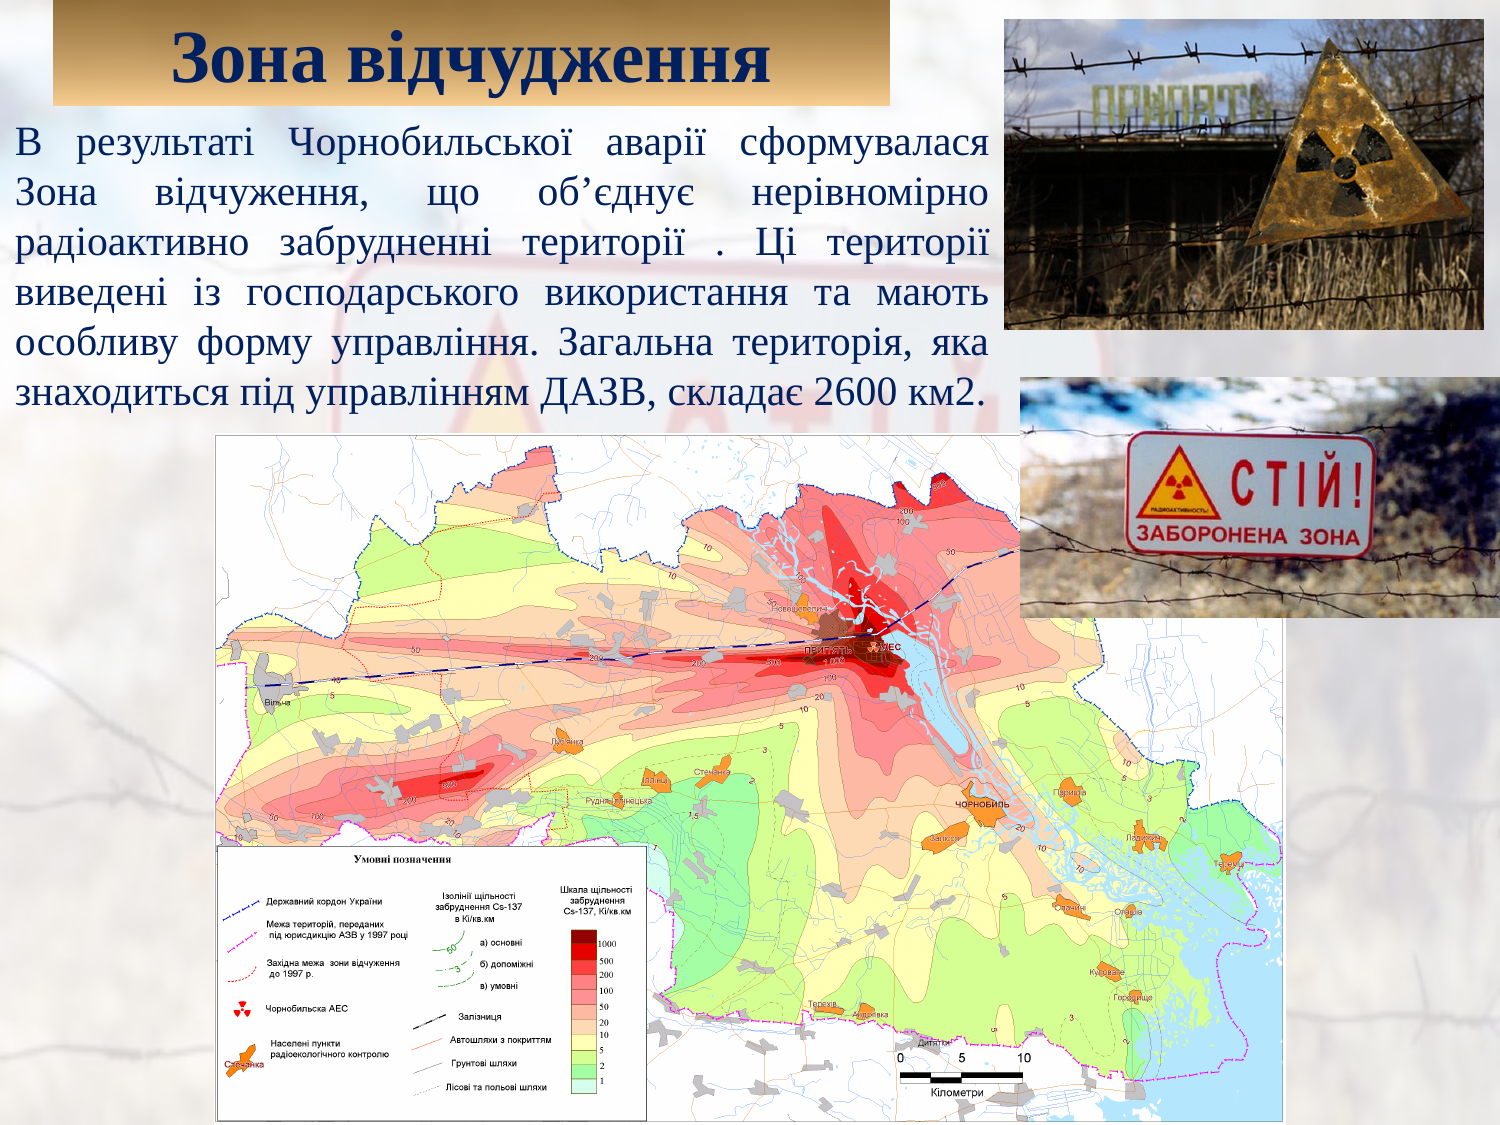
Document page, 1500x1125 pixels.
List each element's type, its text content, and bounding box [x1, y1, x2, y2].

text_box В результаті Чорнобильської аварії сформувалася Зона відчуження, що об’єднує нерівномірно радіоактивно забрудненні території . Ці території виведені із господарського використання та мають особливу форму управління. Загальна територія, яка знаходиться під управлінням ДАЗВ, складає 2600 км2. [0, 106, 1005, 422]
picture [1003, 19, 1484, 330]
picture [213, 377, 1500, 1125]
text_box Зона відчудження [53, 0, 890, 106]
